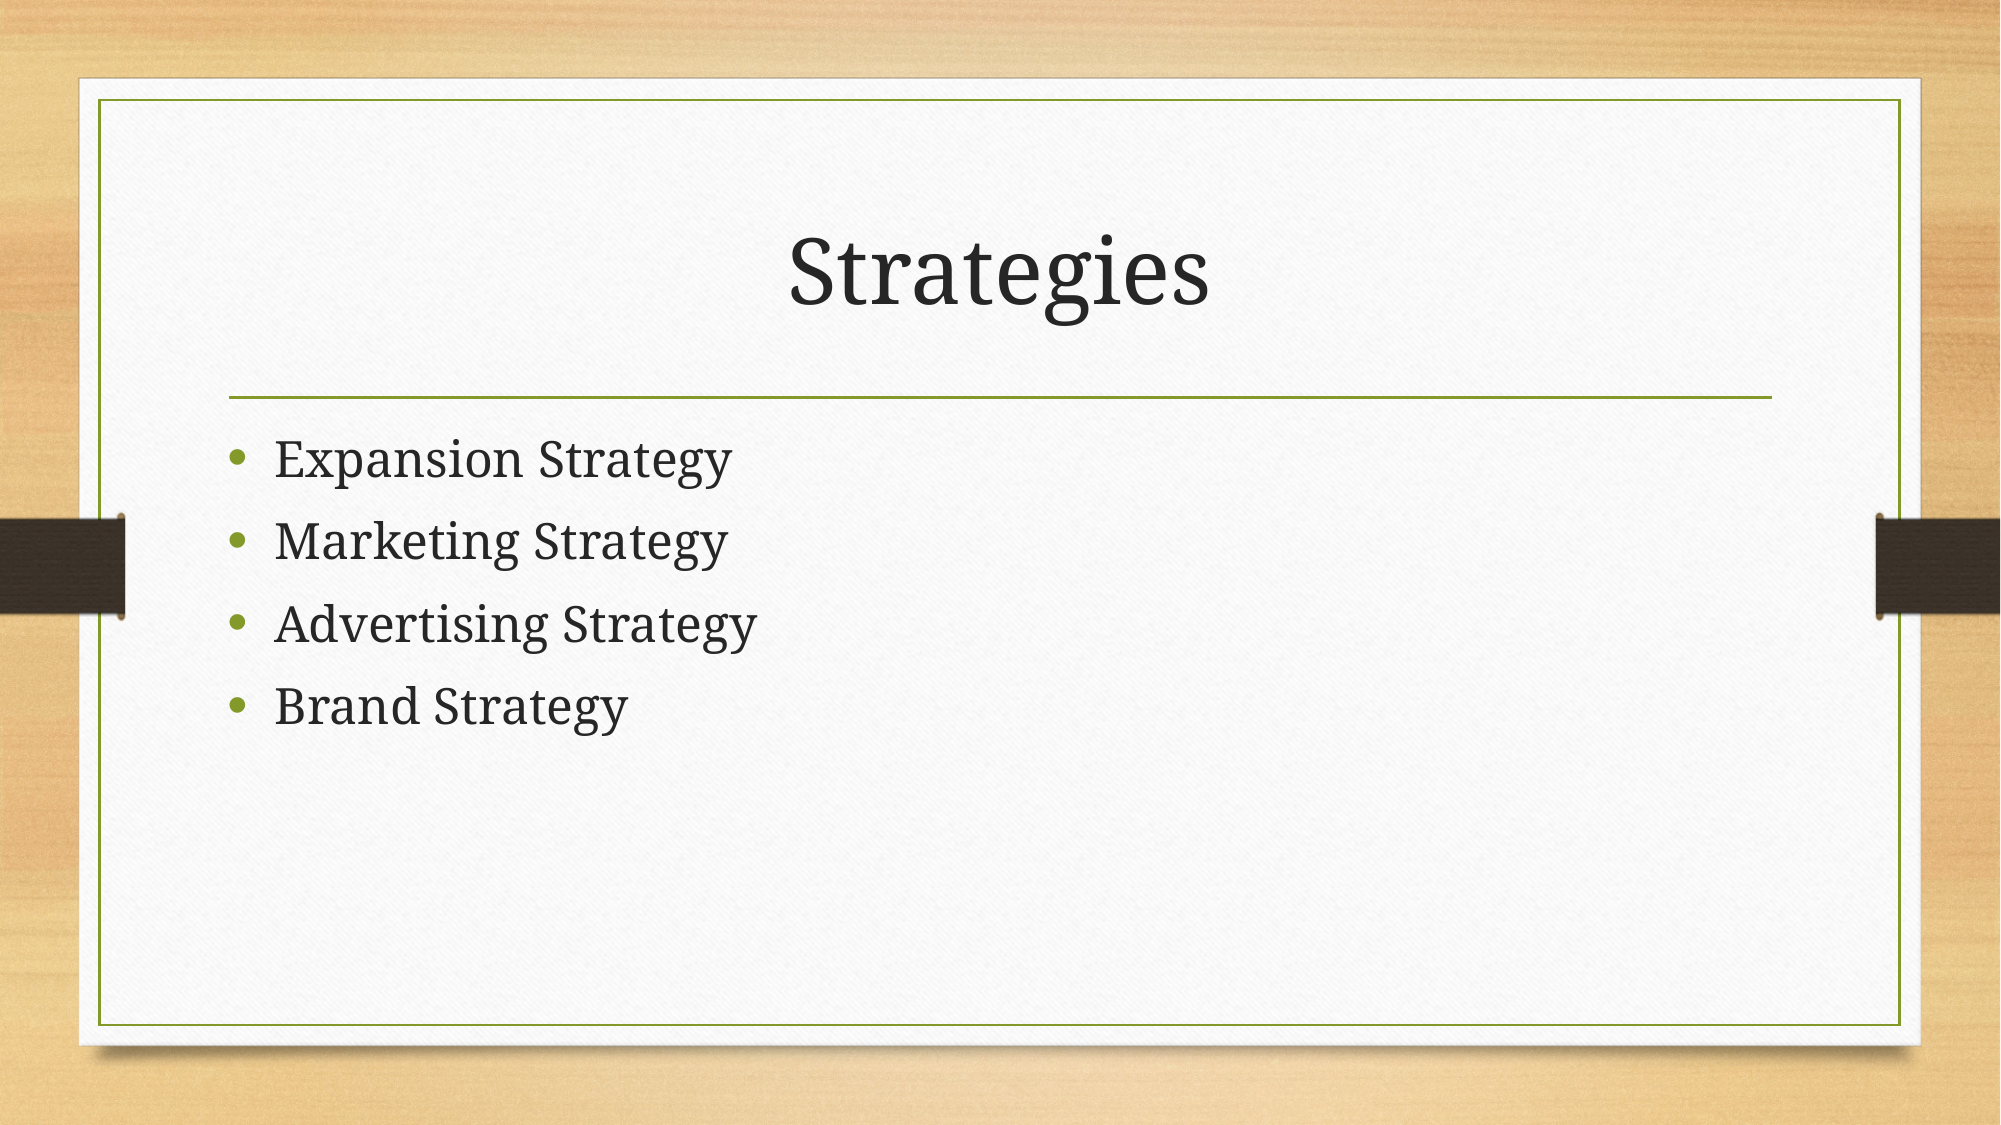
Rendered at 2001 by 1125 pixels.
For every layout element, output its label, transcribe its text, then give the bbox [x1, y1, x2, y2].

list Expansion Strategy Marketing Strategy Advertising Strategy Brand Strategy [212, 419, 1788, 964]
title Strategies [212, 161, 1788, 375]
picture [0, 0, 2001, 1125]
